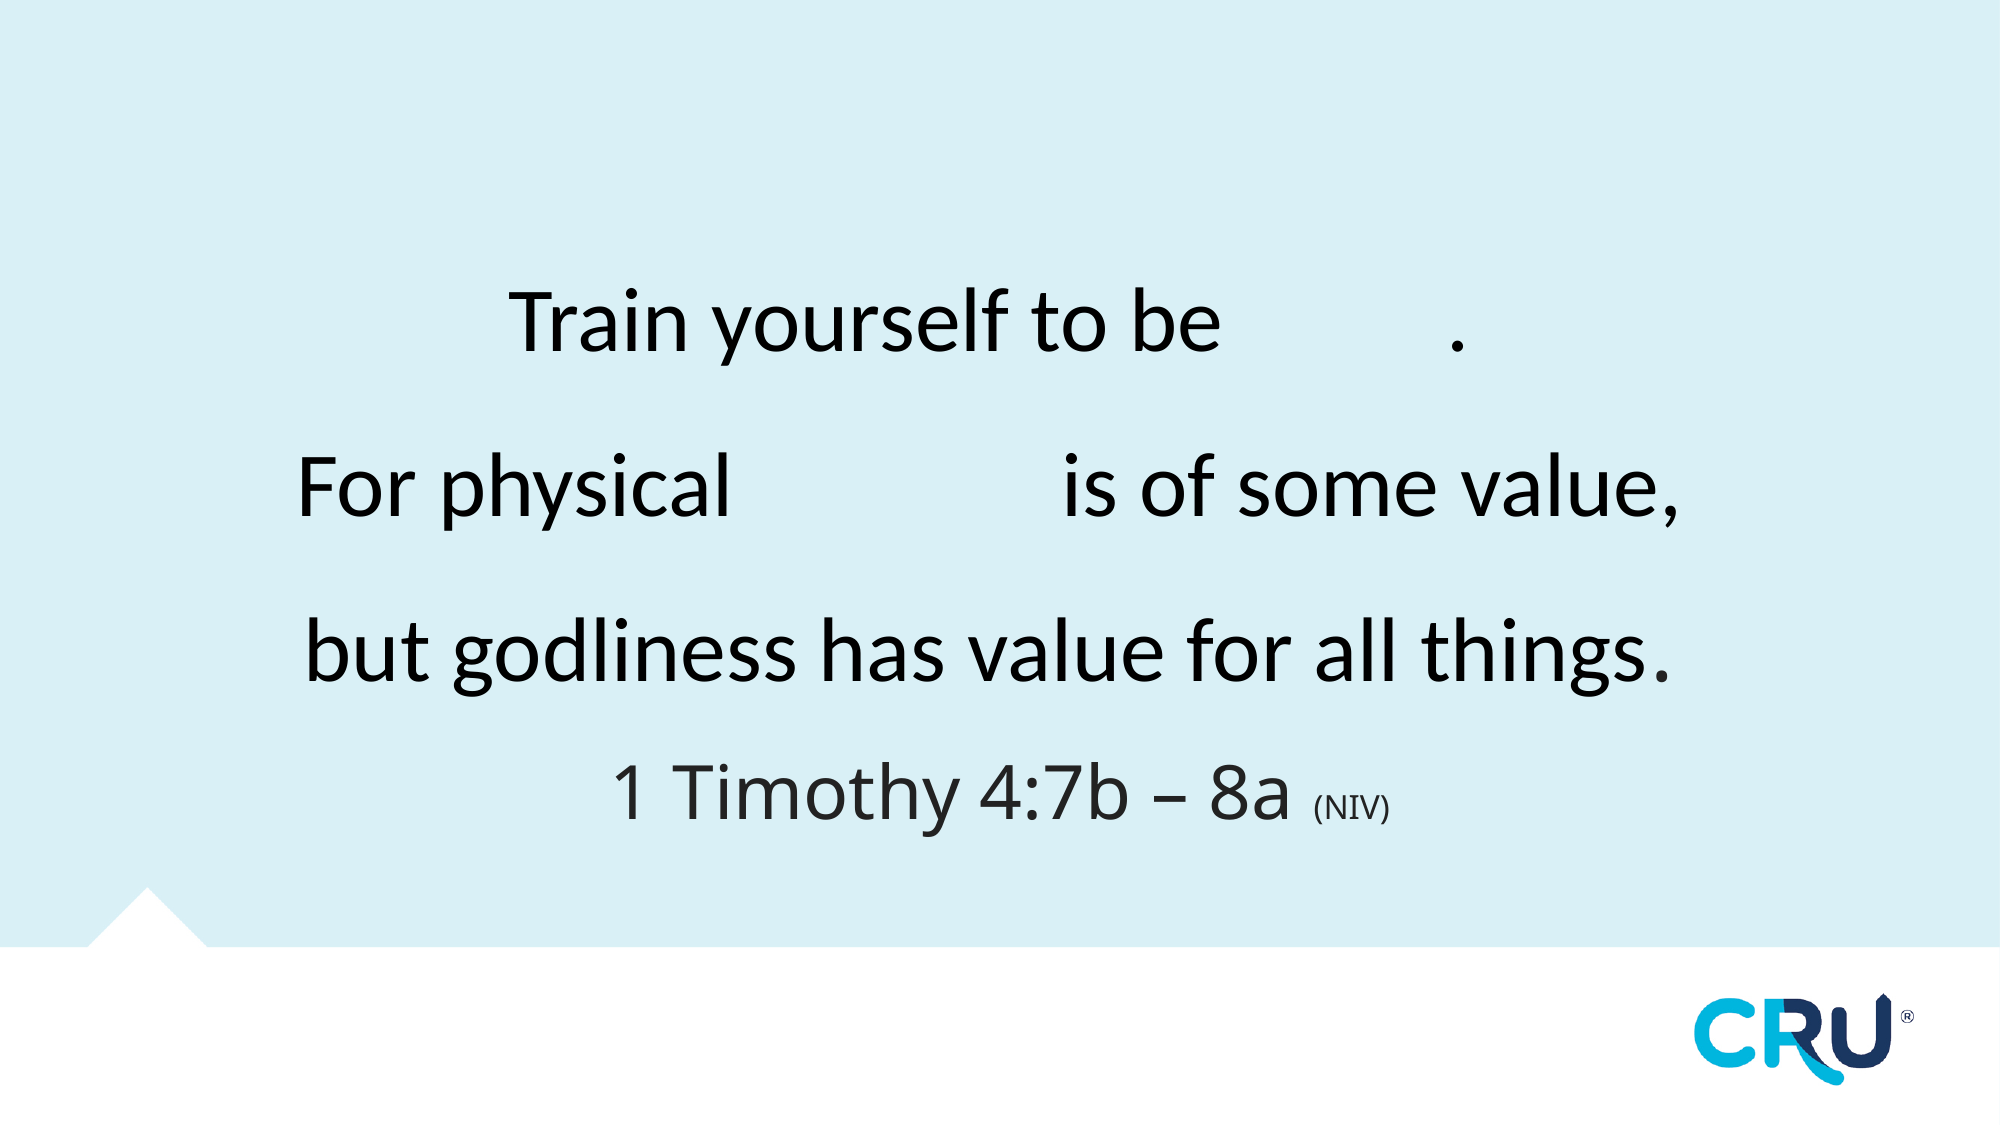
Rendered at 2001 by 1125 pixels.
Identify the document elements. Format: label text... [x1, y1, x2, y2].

picture [0, 0, 2000, 1125]
text_box Train yourself to be godly. For physical training is of some value, but godliness has value for all things. 1 Timothy 4:7b – 8a (NIV) [186, 197, 1814, 842]
